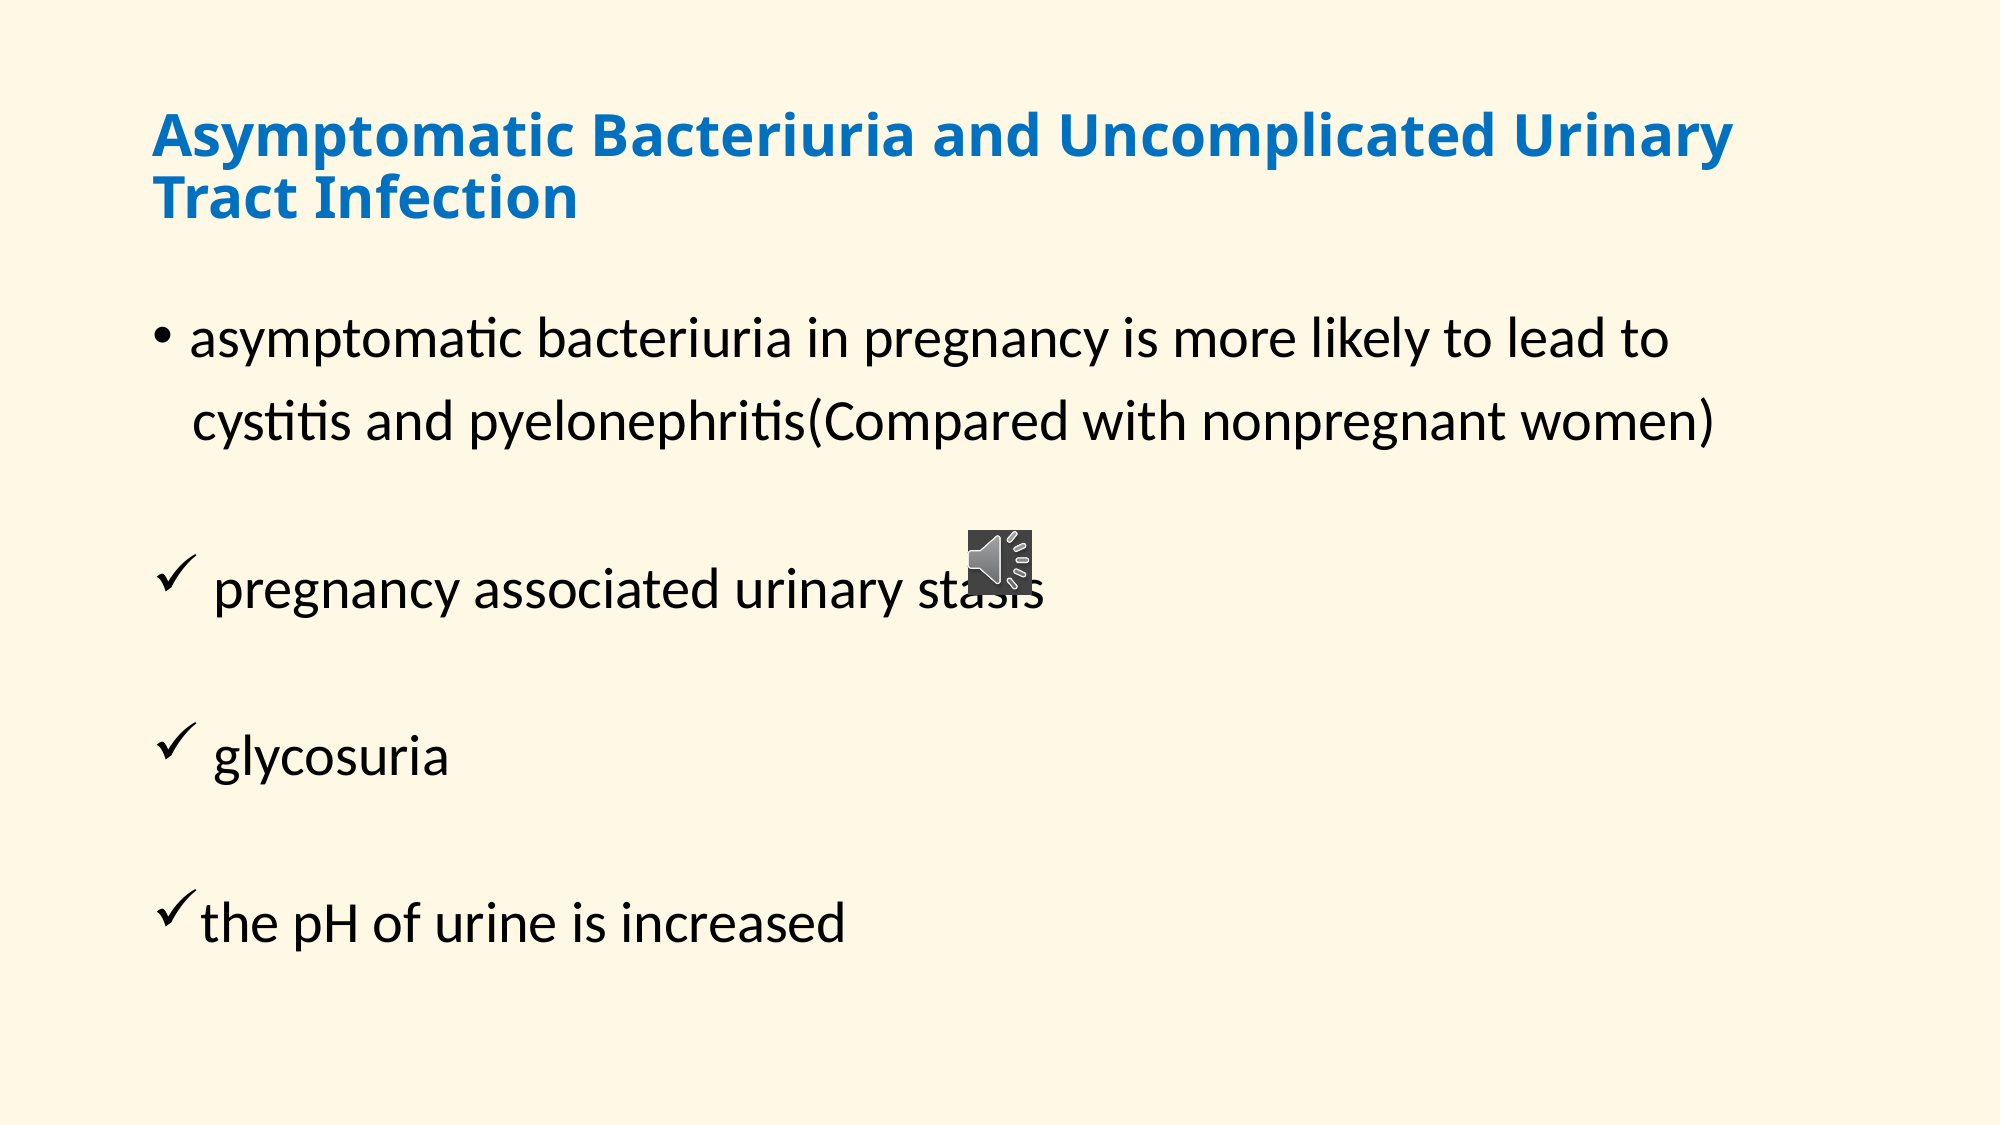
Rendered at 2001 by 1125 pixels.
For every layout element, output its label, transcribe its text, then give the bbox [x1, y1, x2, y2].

picture [966, 529, 1034, 596]
list asymptomatic bacteriuria in pregnancy is more likely to lead to cystitis and pyelonephritis(Compared with nonpregnant women) pregnancy associated urinary stasis glycosuria the pH of urine is increased [137, 299, 1863, 1014]
title Asymptomatic Bacteriuria and Uncomplicated Urinary Tract Infection [137, 59, 1863, 278]
